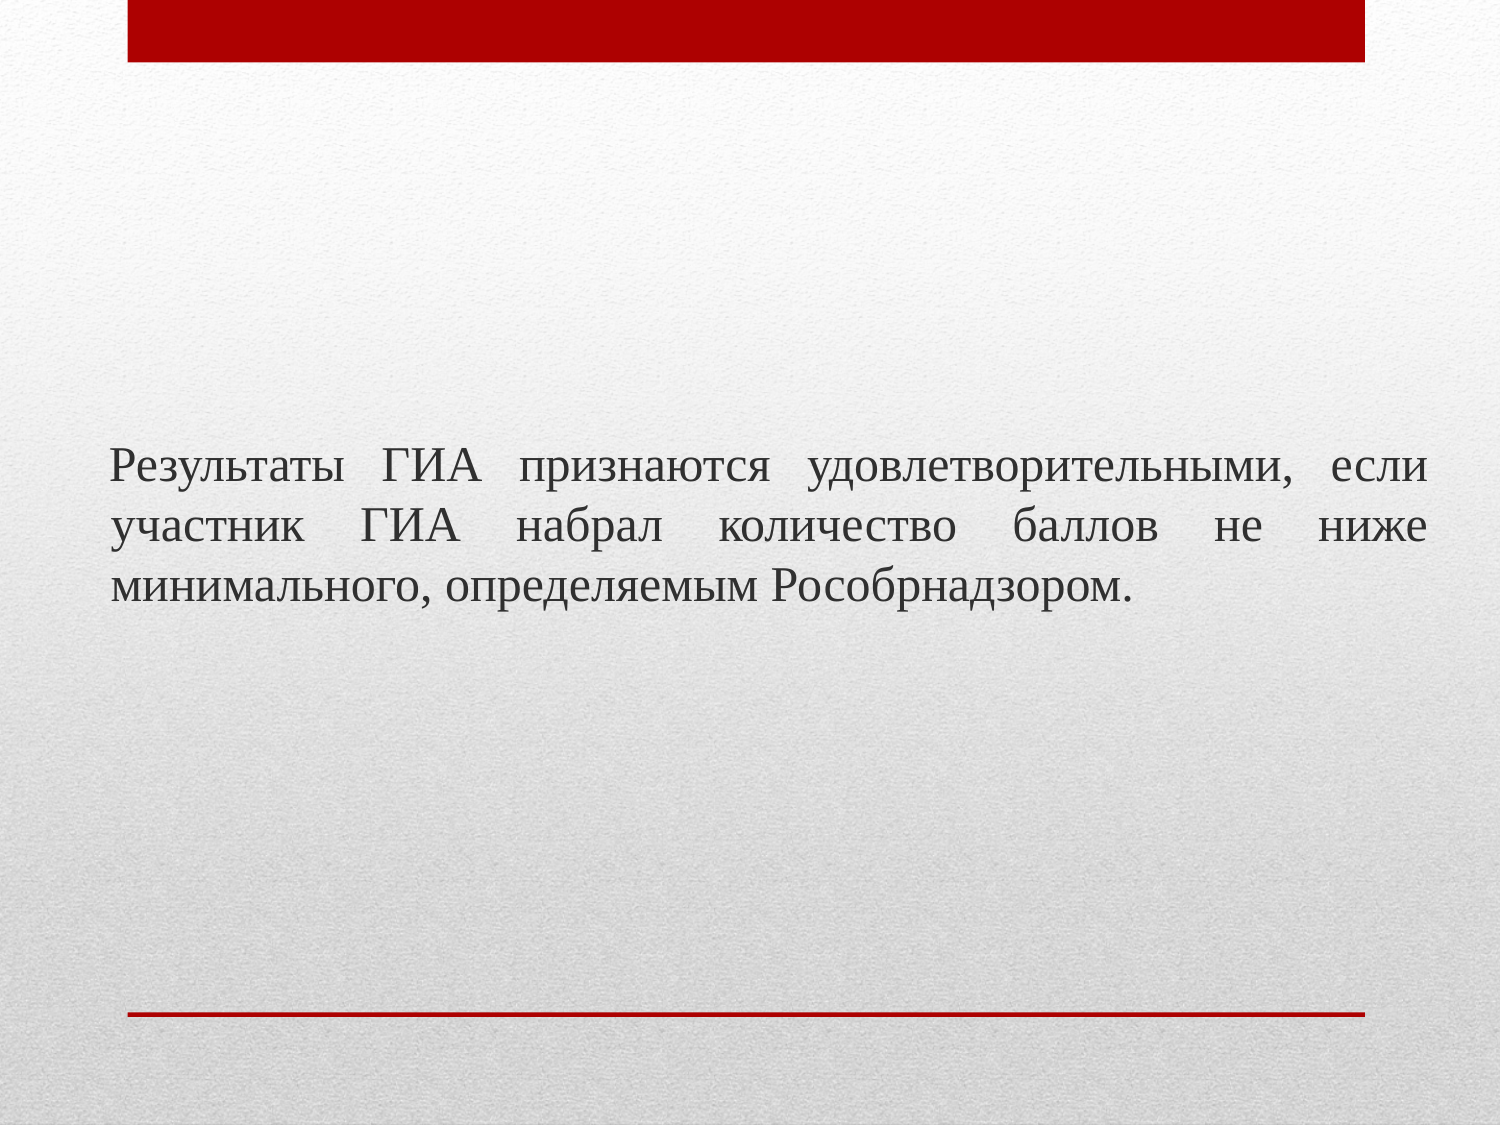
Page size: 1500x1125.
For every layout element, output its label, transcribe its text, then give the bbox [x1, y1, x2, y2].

list Результаты ГИА признаются удовлетворительными, если участник ГИА набрал количество баллов не ниже минимального, определяемым Рособрнадзором. [93, 328, 1444, 715]
